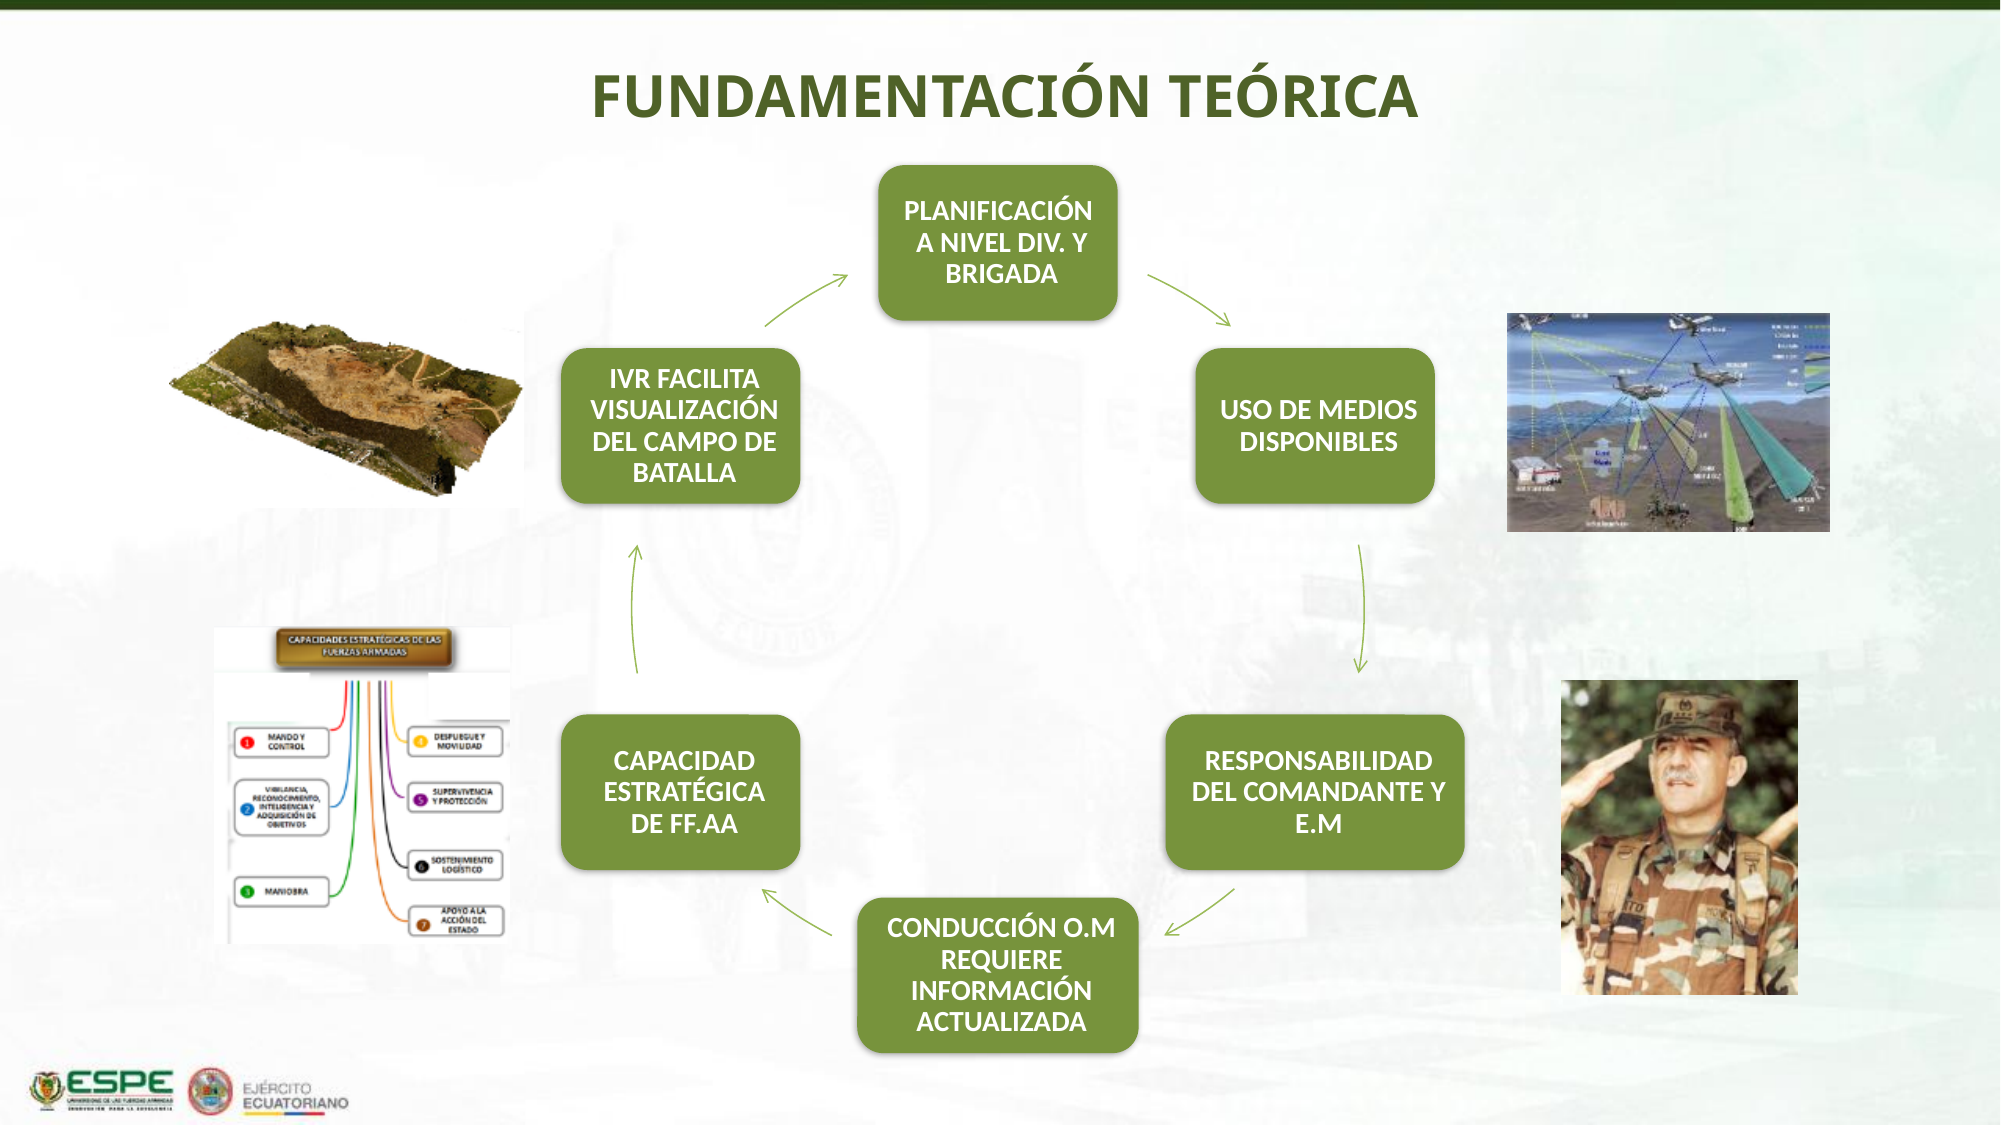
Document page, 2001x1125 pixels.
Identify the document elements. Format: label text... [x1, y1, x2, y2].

text_box FUNDAMENTACIÓN TEÓRICA [180, 51, 1831, 165]
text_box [168, 164, 1830, 1054]
picture [0, 0, 2001, 1125]
